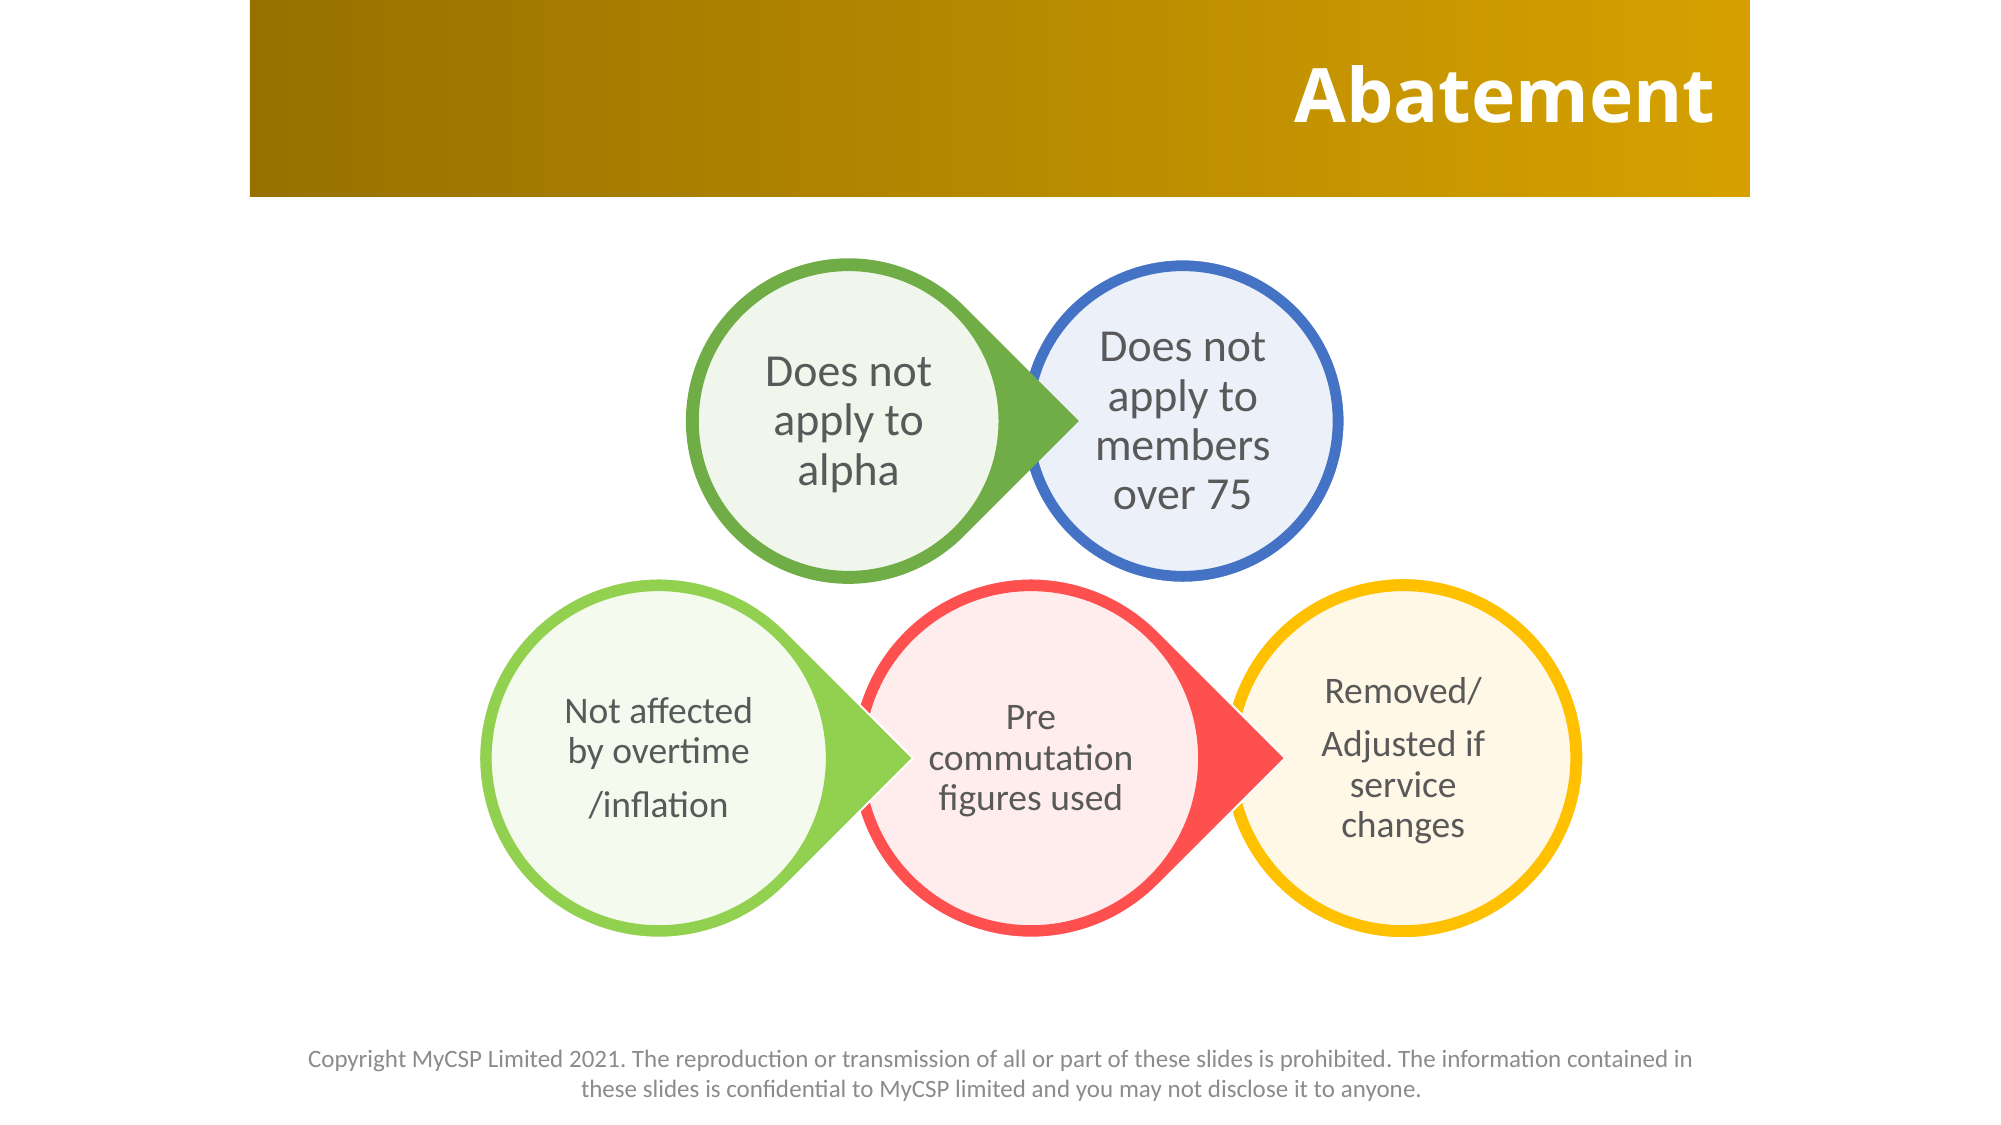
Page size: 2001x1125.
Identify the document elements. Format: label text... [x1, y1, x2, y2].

footer Copyright MyCSP Limited 2021. The reproduction or transmission of all or part of these slides is prohibited. The information contained in these slides is confidential to MyCSP limited and you may not disclose it to anyone. [1591, 1042, 1725, 1103]
footer Copyright MyCSP Limited 2021. The reproduction or transmission of all or part of these slides is prohibited. The information contained in these slides is confidential to MyCSP limited and you may not disclose it to anyone. [279, 1042, 397, 1103]
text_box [397, 396, 1591, 1120]
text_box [539, 137, 1426, 705]
title Abatement [249, 0, 1750, 197]
